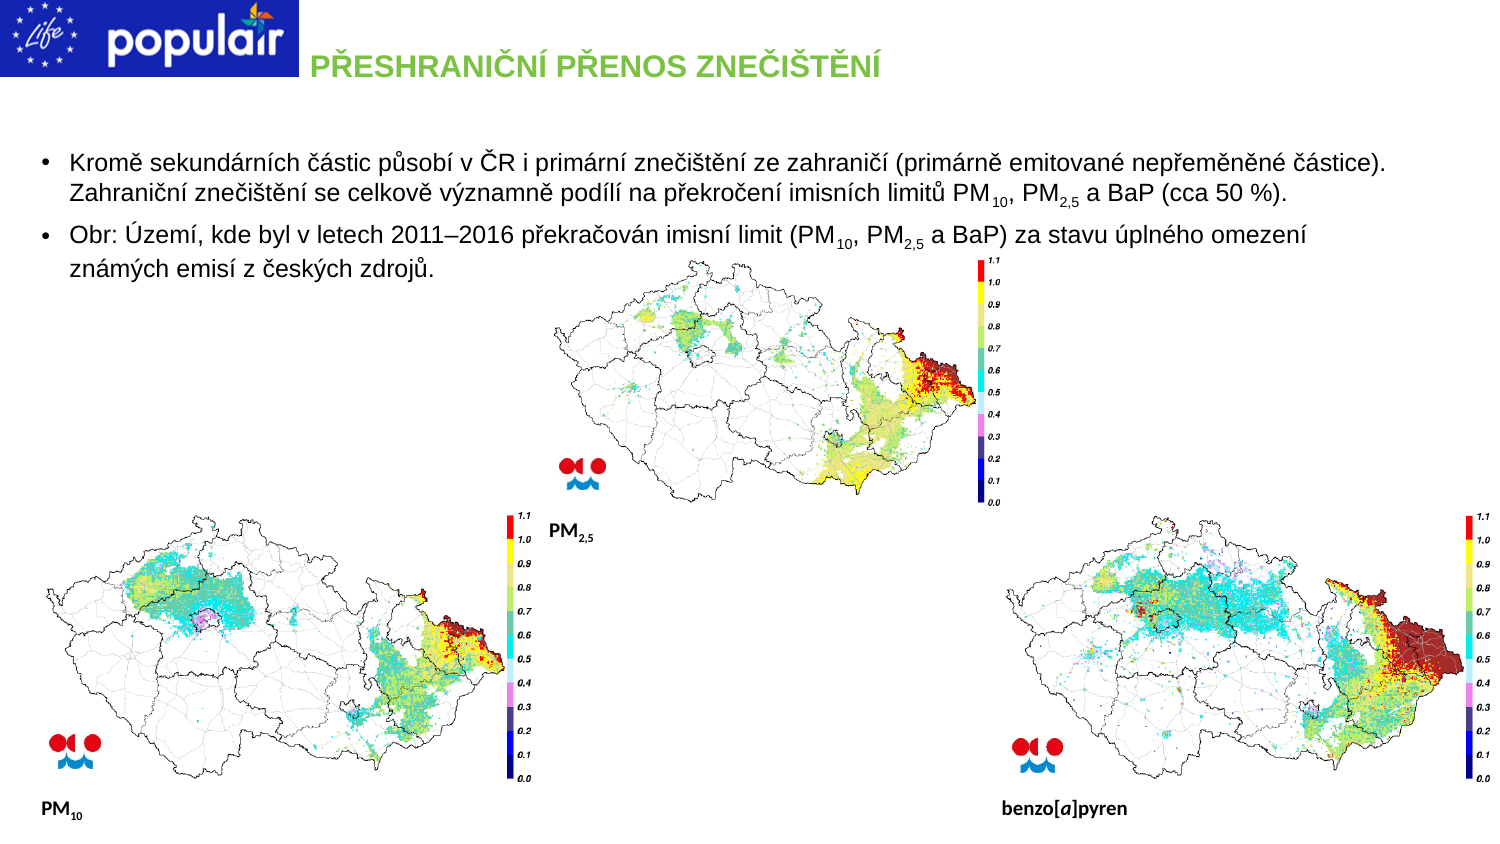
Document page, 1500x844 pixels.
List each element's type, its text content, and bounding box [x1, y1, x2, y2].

picture [0, 0, 1500, 844]
list Kromě sekundárních částic působí v ČR i primární znečištění ze zahraničí (primárně emitované nepřeměněné částice). Zahraniční znečištění se celkově významně podílí na překročení imisních limitů PM10, PM2,5 a BaP (cca 50 %). Obr: Území, kde byl v letech 2011–2016 překračován imisní limit (PM10, PM2,5 a BaP) za stavu úplného omezení známých emisí z českých zdrojů. [41, 108, 1400, 256]
title Přeshraniční přenos znečištění [310, 8, 1500, 88]
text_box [1001, 511, 1492, 816]
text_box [40, 511, 533, 816]
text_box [548, 255, 1002, 539]
